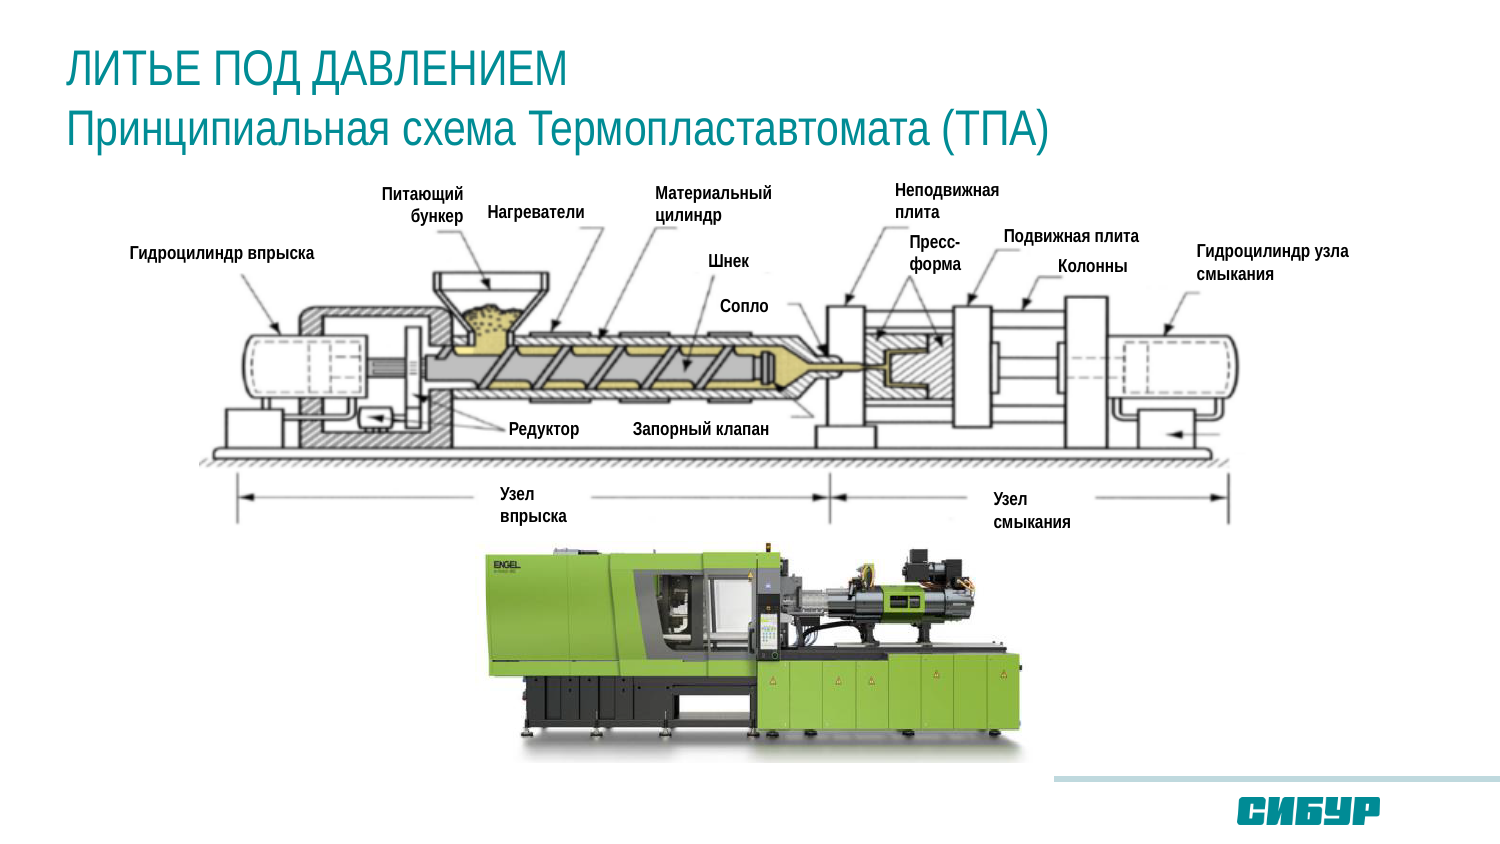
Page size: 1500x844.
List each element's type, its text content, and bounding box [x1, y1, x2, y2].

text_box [114, 169, 1438, 541]
picture [1237, 797, 1380, 825]
picture [472, 541, 1033, 763]
title ЛИТЬЕ ПОД ДАВЛЕНИЕМ Принципиальная схема Термопластавтомата (ТПА) [66, 35, 1458, 114]
